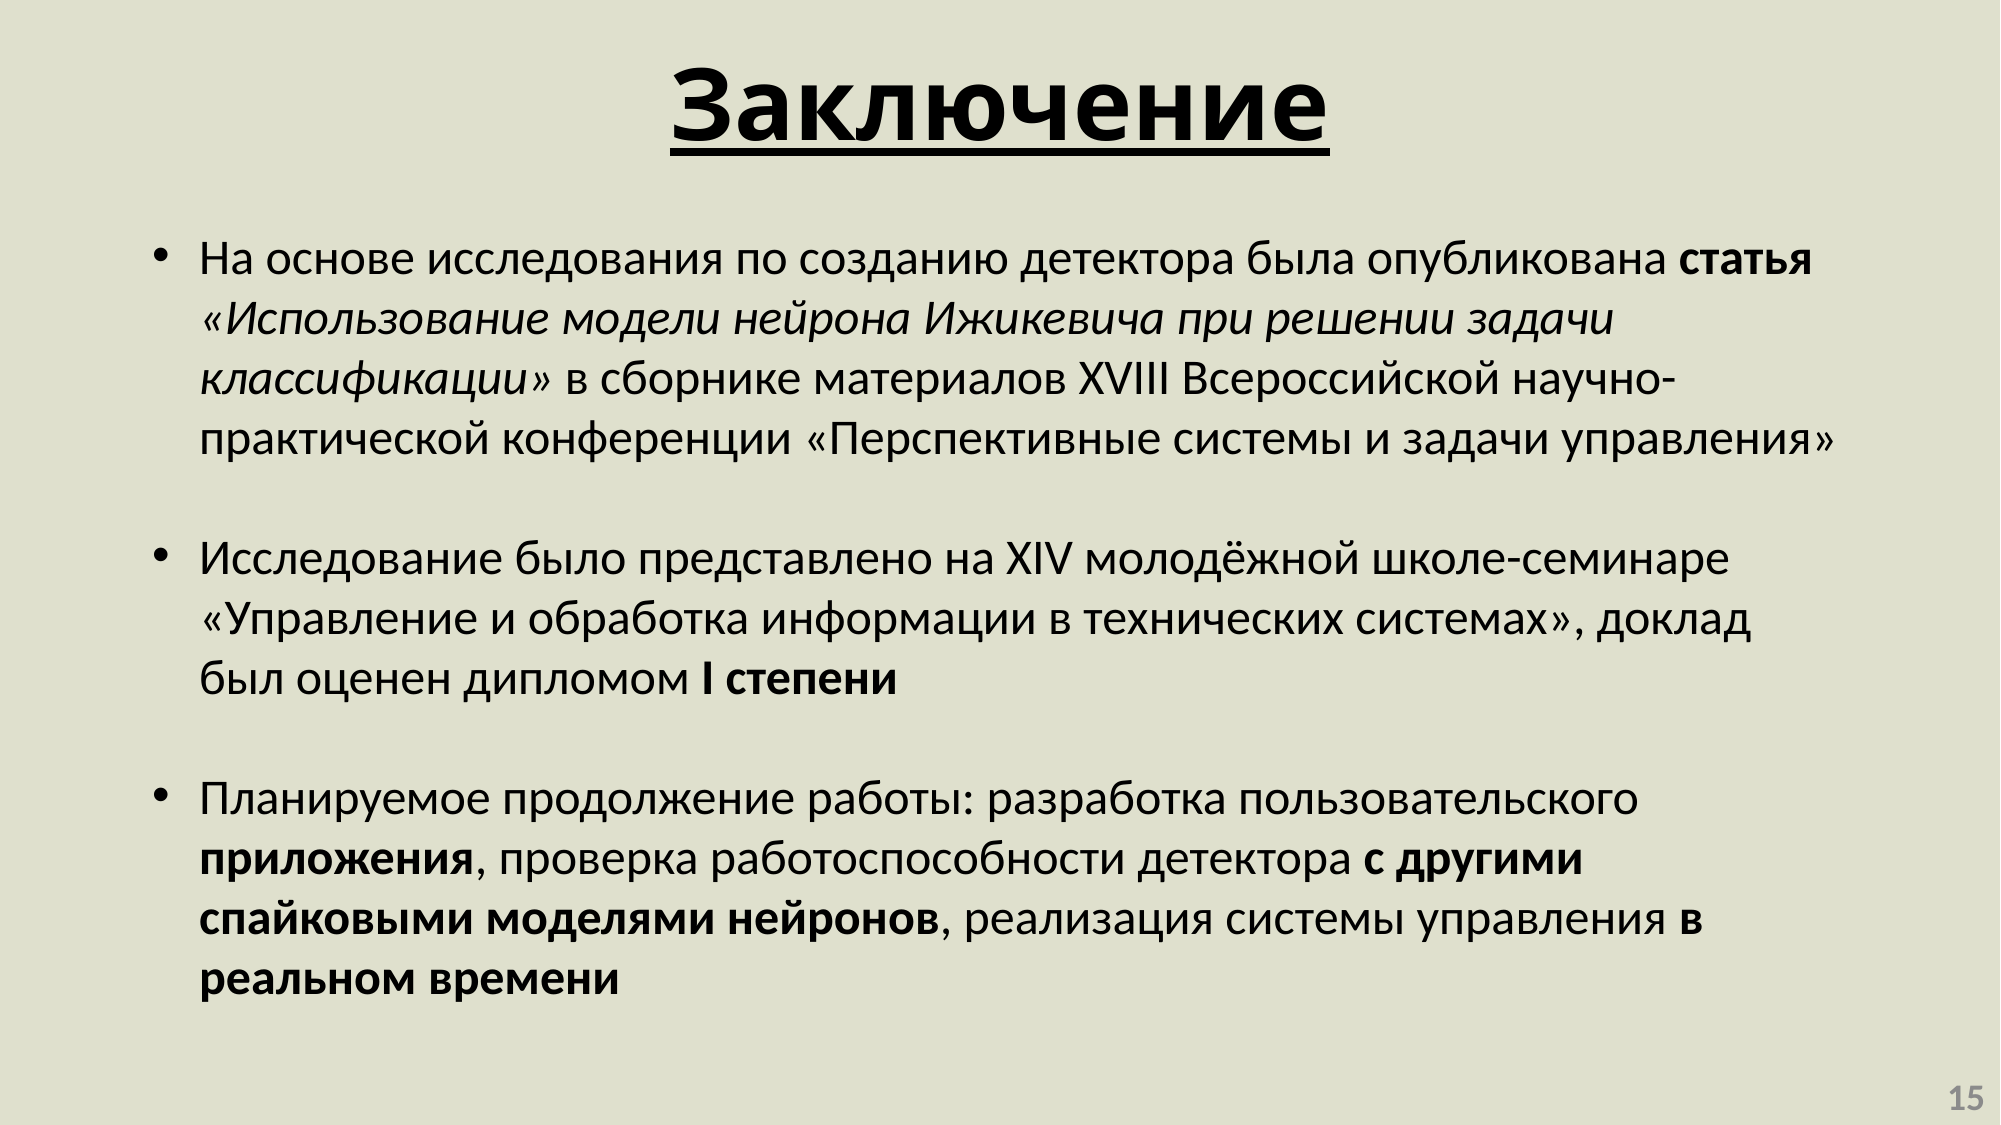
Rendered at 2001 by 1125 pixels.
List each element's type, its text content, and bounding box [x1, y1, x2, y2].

title Заключение [137, 0, 1863, 217]
text_box На основе исследования по созданию детектора была опубликована статья «Использование модели нейрона Ижикевича при решении задачи классификации» в сборнике материалов XVIII Всероссийской научно-практической конференции «Перспективные системы и задачи управления» Исследование было представлено на XIV молодёжной школе-семинаре «Управление и обработка информации в технических системах», доклад был оценен дипломом I степени Планируемое продолжение работы: разработка пользовательского приложения, проверка работоспособности детектора с другими спайковыми моделями нейронов, реализация системы управления в реальном времени [137, 217, 1863, 1012]
text_box 15 [1549, 1065, 2000, 1125]
